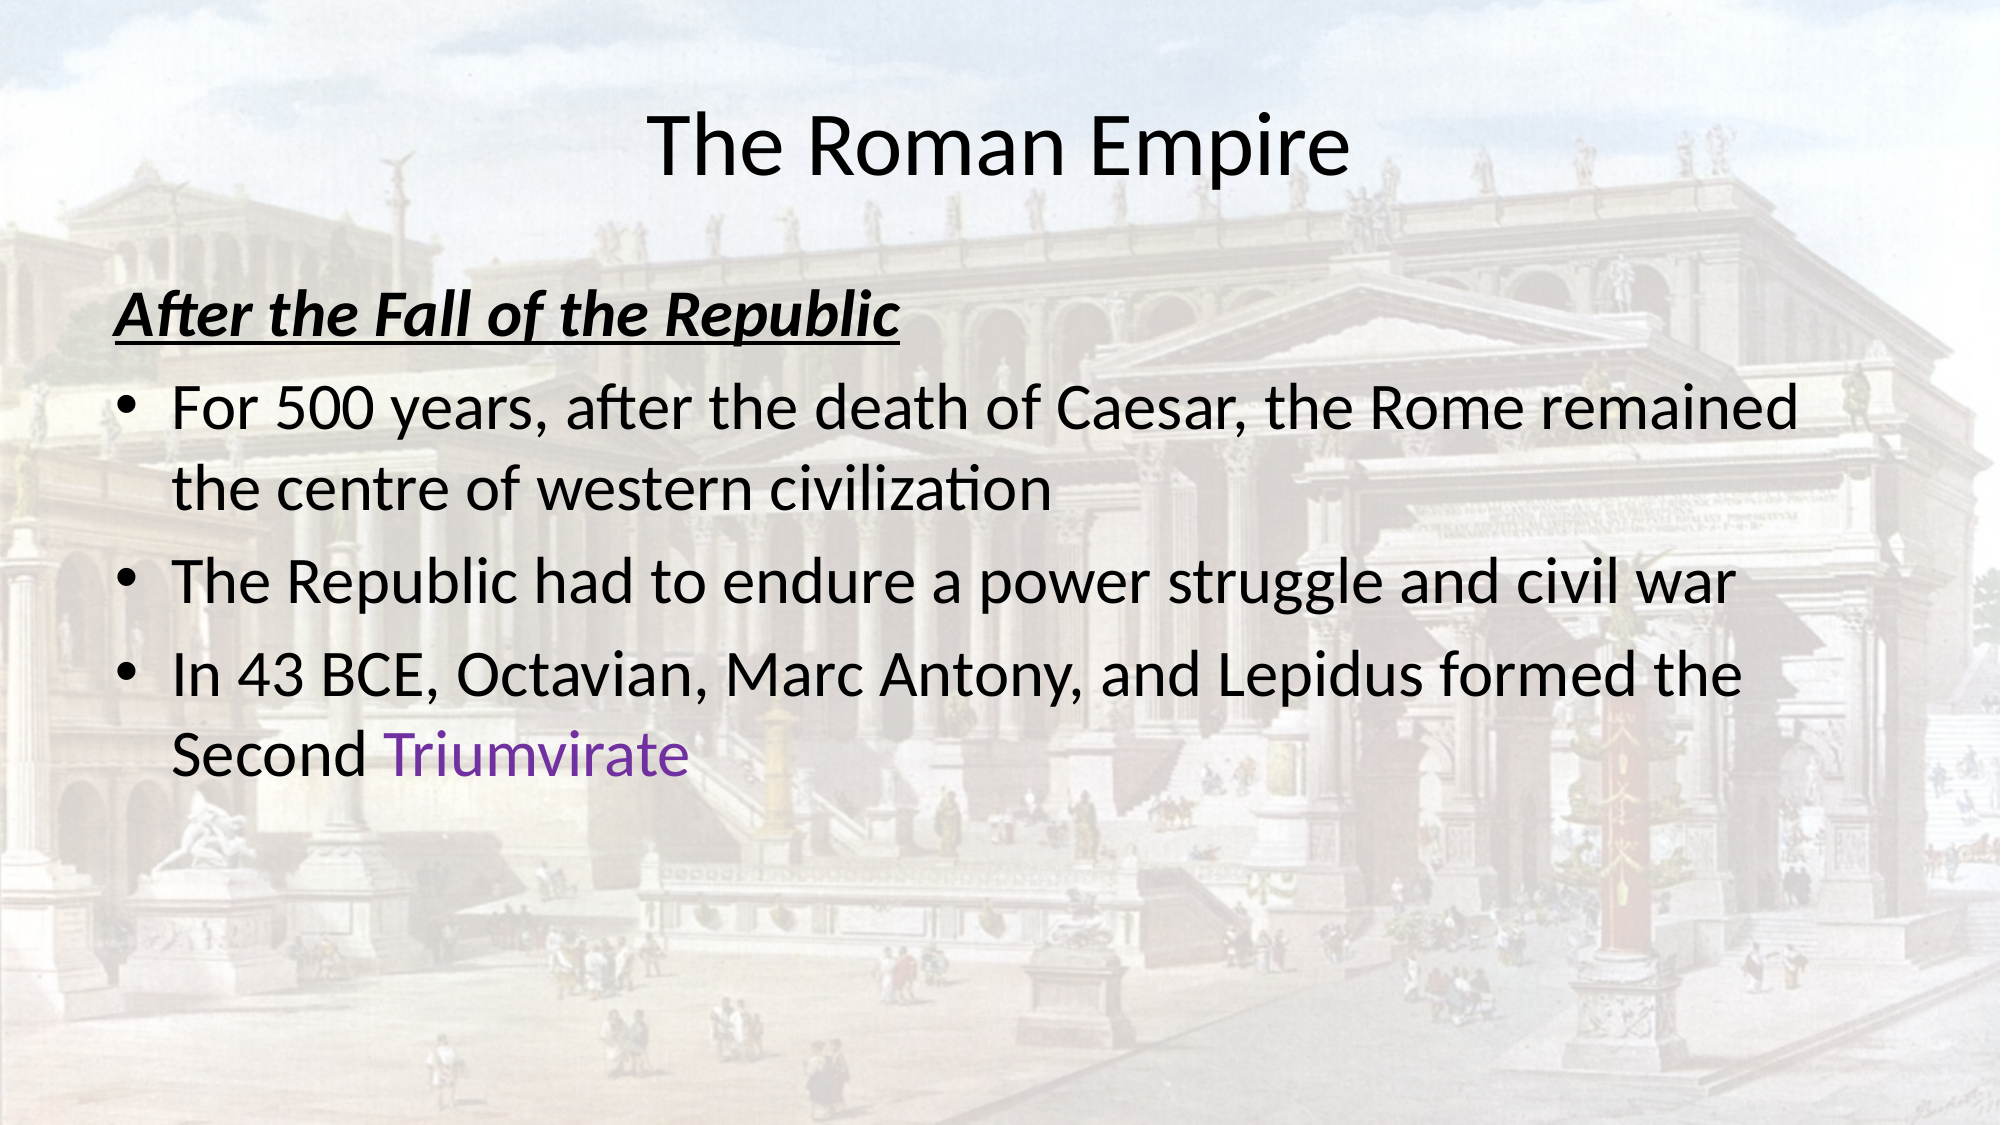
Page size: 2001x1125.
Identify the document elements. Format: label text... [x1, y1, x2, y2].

list After the Fall of the Republic For 500 years, after the death of Caesar, the Rome remained the centre of western civilization The Republic had to endure a power struggle and civil war In 43 BCE, Octavian, Marc Antony, and Lepidus formed the Second Triumvirate [99, 262, 1900, 1005]
title The Roman Empire [99, 45, 1900, 233]
